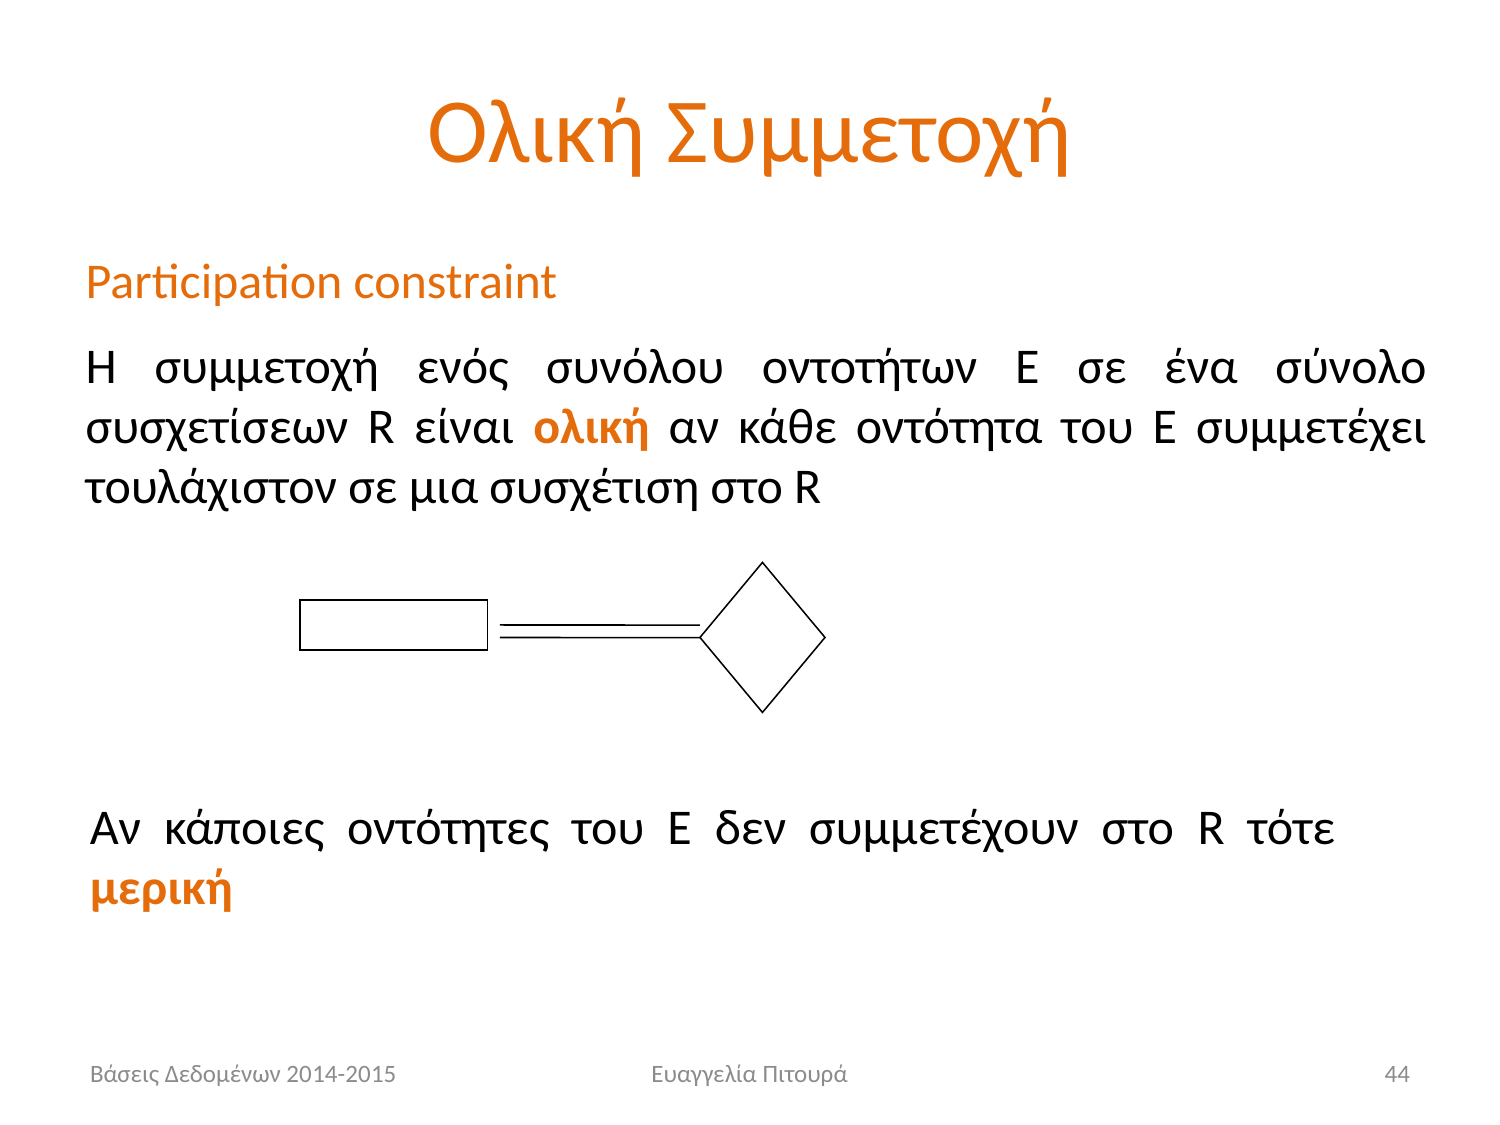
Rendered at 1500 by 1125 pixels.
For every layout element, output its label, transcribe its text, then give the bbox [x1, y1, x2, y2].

text_box Participation constraint Η συμμετοχή ενός συνόλου οντοτήτων Ε σε ένα σύνολο συσχετίσεων R είναι ολική αν κάθε οντότητα του Ε συμμετέχει τουλάχιστον σε μια συσχέτιση στο R [70, 241, 1442, 522]
text_box [300, 600, 488, 650]
slide_number 44 [1074, 1042, 1425, 1103]
slide_number Βάσεις Δεδομένων 2014-2015 [75, 1042, 425, 1103]
text_box [700, 562, 826, 713]
footer Ευαγγελία Πιτουρά [512, 1042, 988, 1103]
text_box Αν κάποιες οντότητες του Ε δεν συμμετέχουν στο R τότε μερική [74, 787, 1350, 923]
title Ολική Συμμετοχή [75, 32, 1425, 220]
